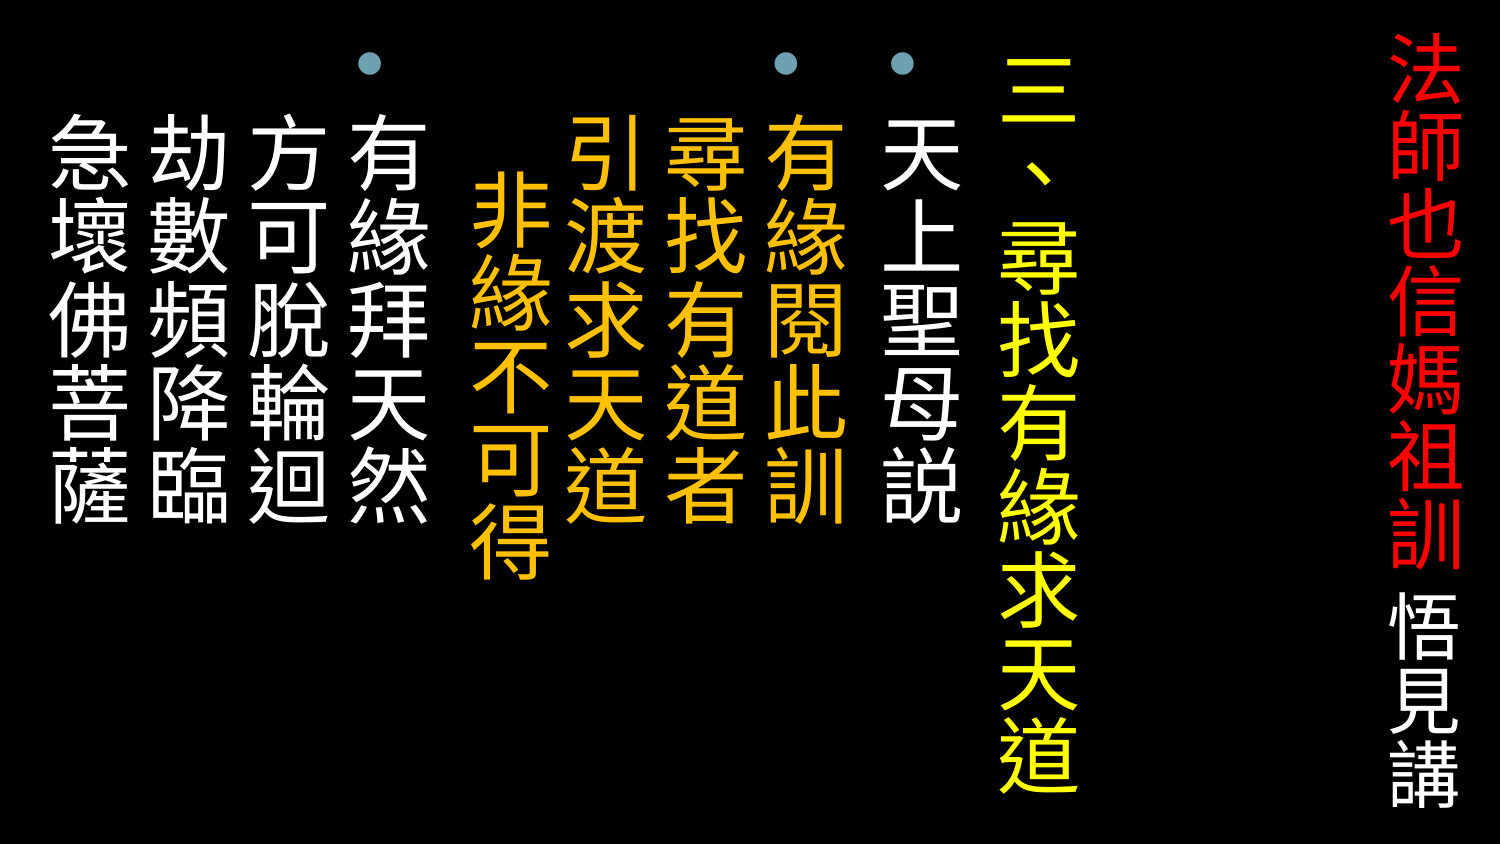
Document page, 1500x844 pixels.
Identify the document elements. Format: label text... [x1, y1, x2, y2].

list 三、尋找有緣求天道 天上聖母説 有緣閱此訓 尋找有道者 引渡求天道 非緣不可得 有緣拜天然 方可脫輪迴 劫數頻降臨 急壞佛菩薩 [29, 27, 1365, 820]
title 法師也信媽祖訓 悟見講 [1364, 21, 1483, 820]
